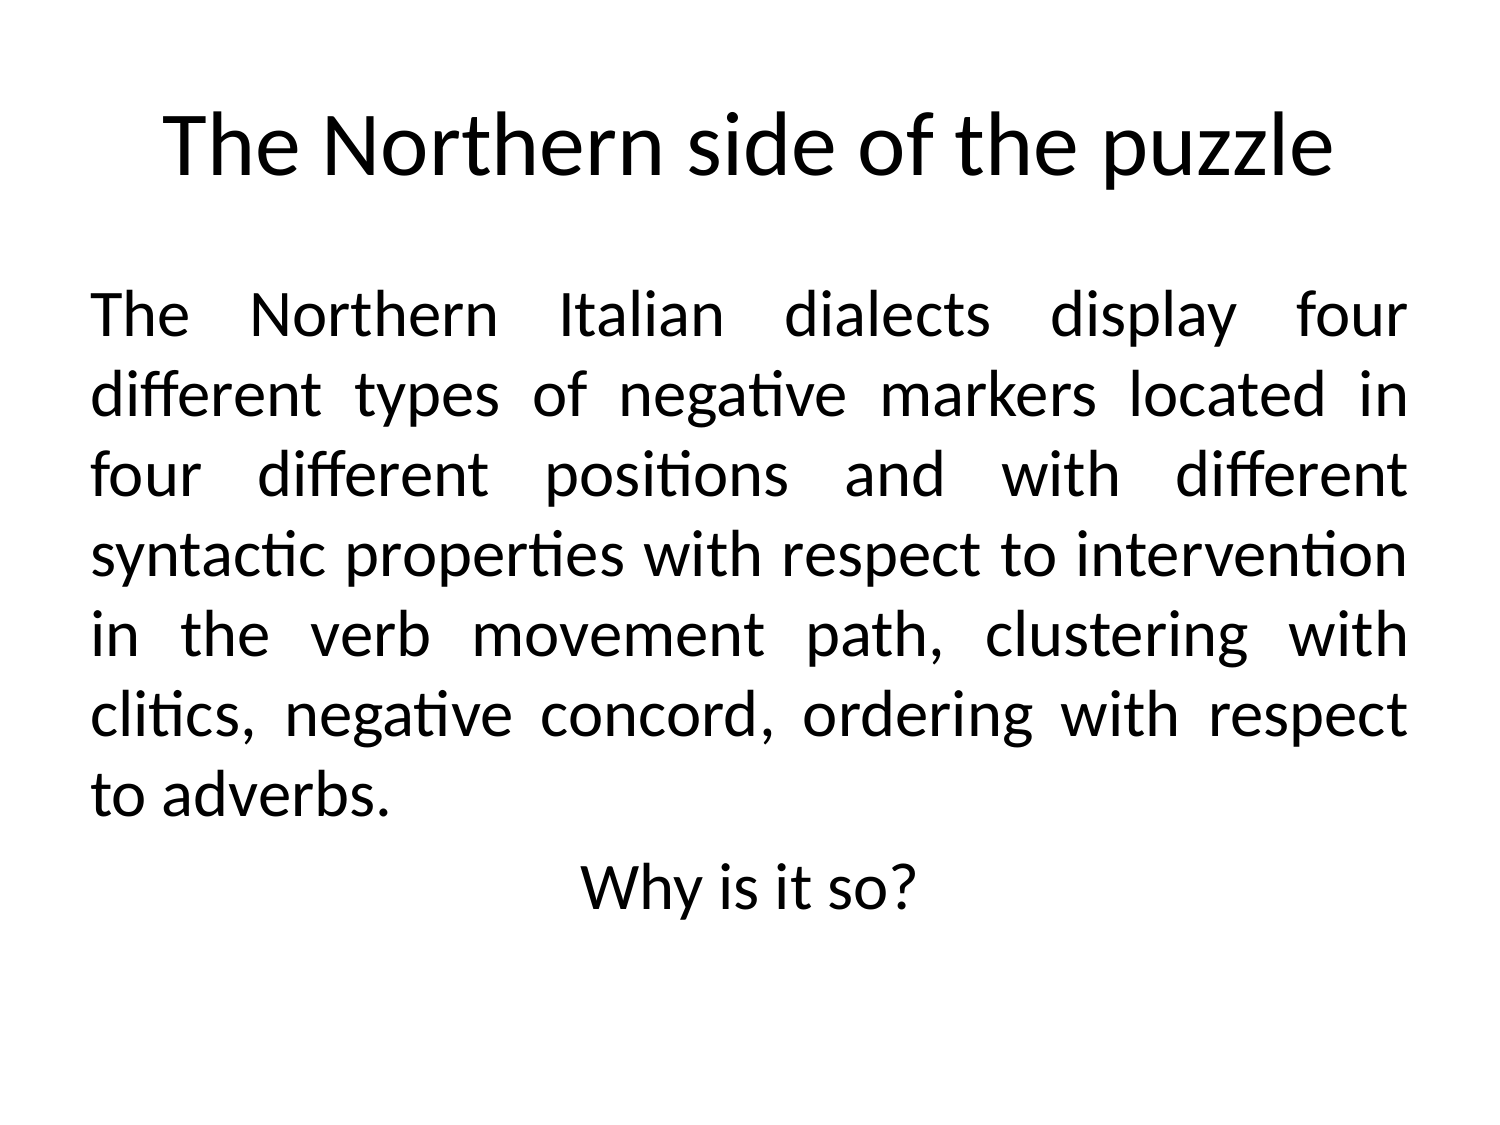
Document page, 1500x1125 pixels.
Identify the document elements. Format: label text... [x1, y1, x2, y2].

list The Northern Italian dialects display four different types of negative markers located in four different positions and with different syntactic properties with respect to intervention in the verb movement path, clustering with clitics, negative concord, ordering with respect to adverbs. Why is it so? [75, 262, 1425, 1005]
title The Northern side of the puzzle [75, 45, 1425, 233]
